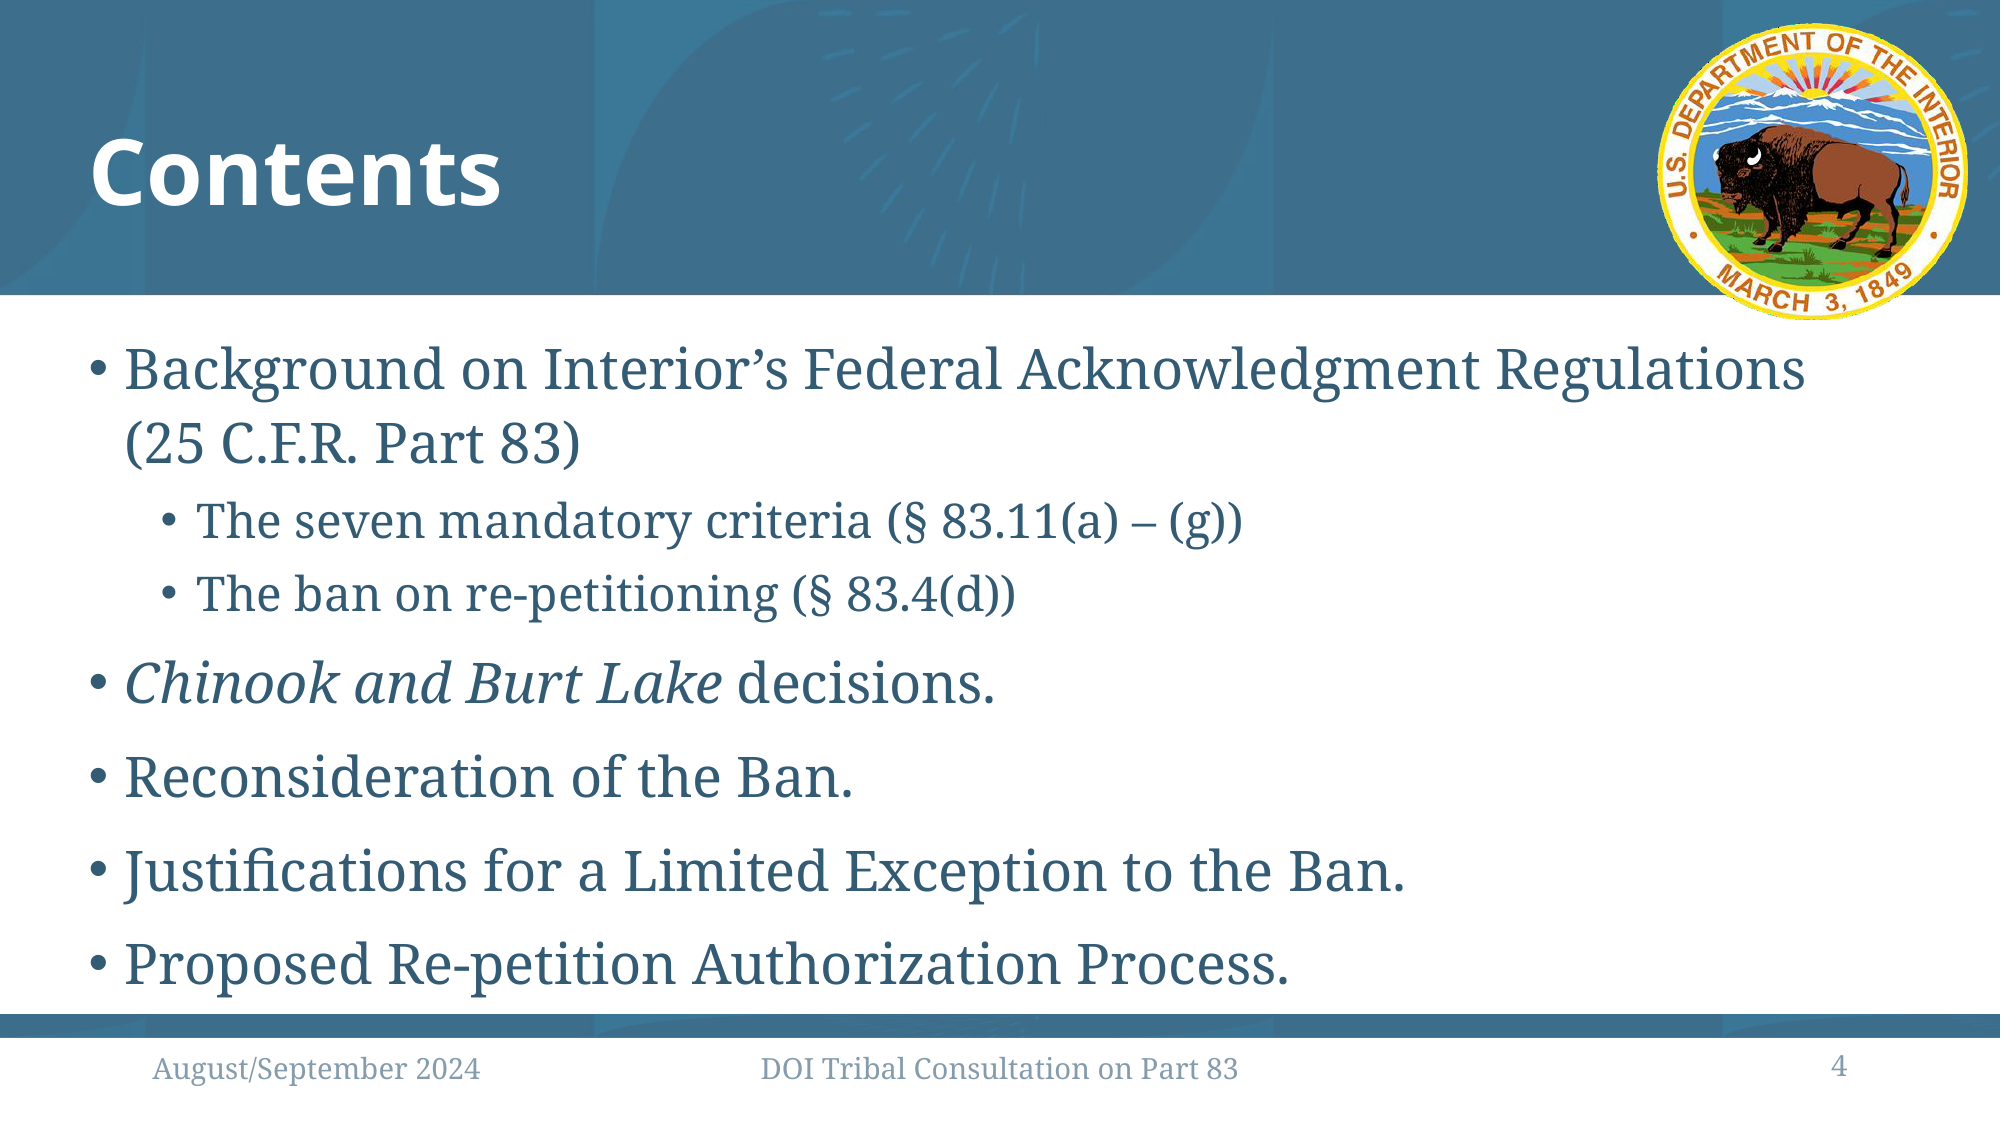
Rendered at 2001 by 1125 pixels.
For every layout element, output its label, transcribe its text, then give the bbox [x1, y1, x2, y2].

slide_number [137, 1037, 588, 1098]
picture [1657, 23, 1968, 320]
title Contents [73, 60, 1626, 278]
footer DOI Tribal Consultation on Part 83 [662, 1037, 1338, 1098]
list Background on Interior’s Federal Acknowledgment Regulations (25 C.F.R. Part 83) The seven mandatory criteria (§ 83.11(a) – (g)) The ban on re-petitioning (§ 83.4(d)) Chinook and Burt Lake decisions. Reconsideration of the Ban. Justifications for a Limited Exception to the Ban. Proposed Re-petition Authorization Process. [73, 319, 1863, 1009]
slide_number 4 [1412, 1037, 1863, 1098]
